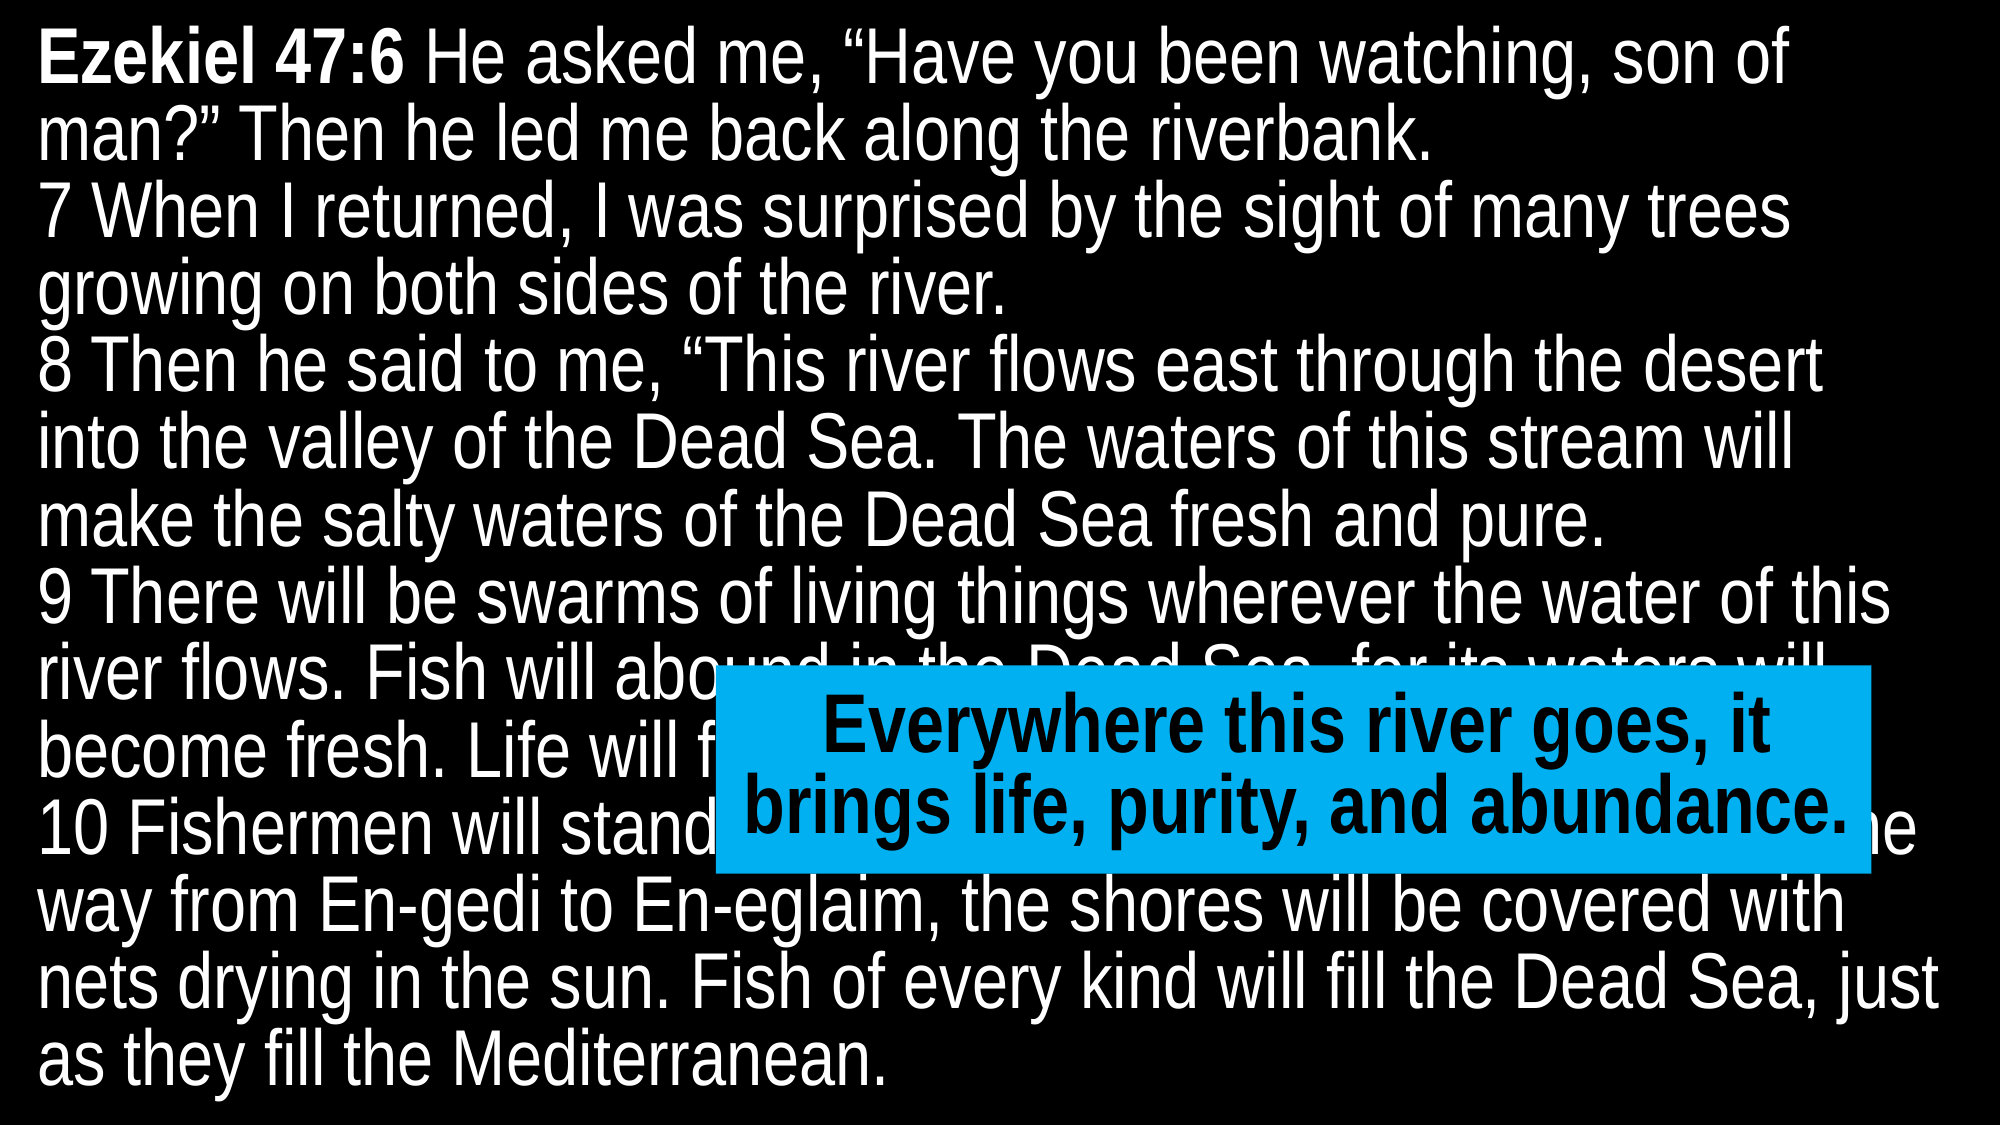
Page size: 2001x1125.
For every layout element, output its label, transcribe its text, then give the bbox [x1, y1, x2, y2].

text_box Ezekiel 47:6 He asked me, “Have you been watching, son of man?” Then he led me back along the riverbank. 7 When I returned, I was surprised by the sight of many trees growing on both sides of the river. 8 Then he said to me, “This river flows east through the desert into the valley of the Dead Sea. The waters of this stream will make the salty waters of the Dead Sea fresh and pure. 9 There will be swarms of living things wherever the water of this river flows. Fish will abound in the Dead Sea, for its waters will become fresh. Life will flourish wherever this water flows. 10 Fishermen will stand along the shores of the Dead Sea. All the way from En-gedi to En-eglaim, the shores will be covered with nets drying in the sun. Fish of every kind will fill the Dead Sea, just as they fill the Mediterranean. [16, 14, 1961, 1125]
text_box Everywhere this river goes, it brings life, purity, and abundance. [714, 664, 1873, 875]
